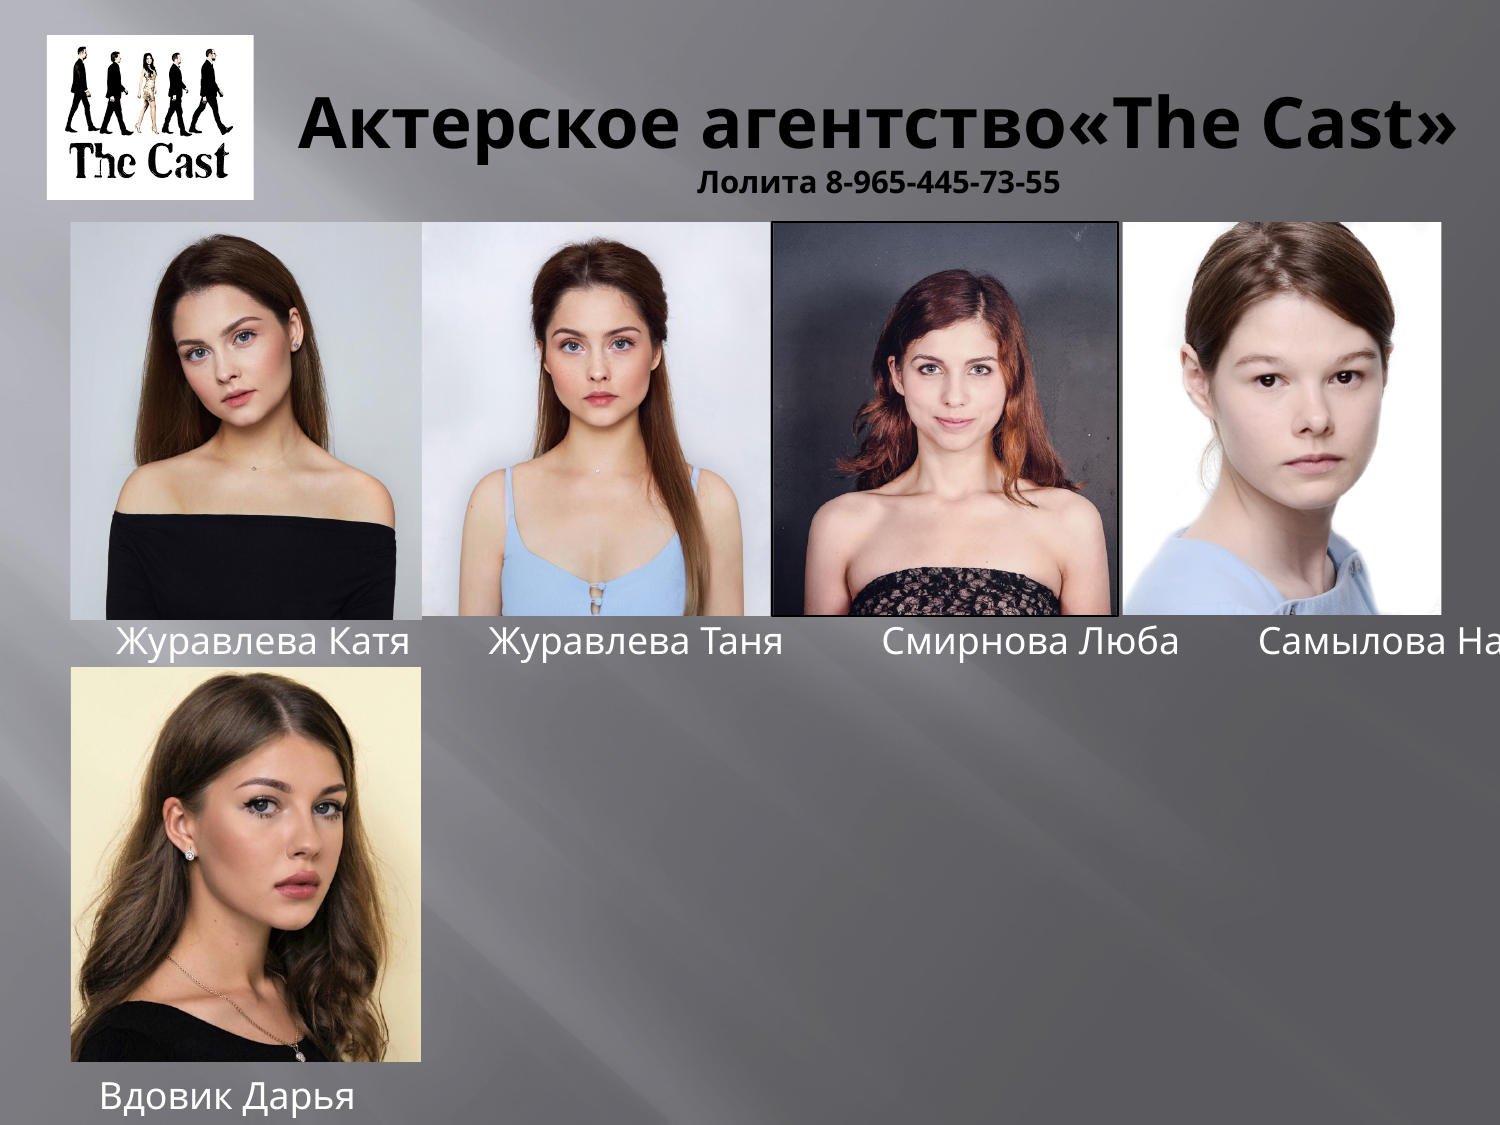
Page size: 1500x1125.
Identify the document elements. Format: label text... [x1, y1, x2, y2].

text_box Журавлева Катя Журавлева Таня Смирнова Люба Самылова Настя [0, 609, 1500, 670]
picture [773, 222, 1117, 616]
picture [1122, 222, 1442, 616]
text_box Вдовик Дарья [35, 1064, 1454, 1125]
picture [46, 34, 254, 200]
picture [70, 667, 421, 1062]
title Актерское агентство«The Cast» Лолита 8-965-445-73-55 [272, 45, 1500, 233]
picture [70, 222, 771, 620]
